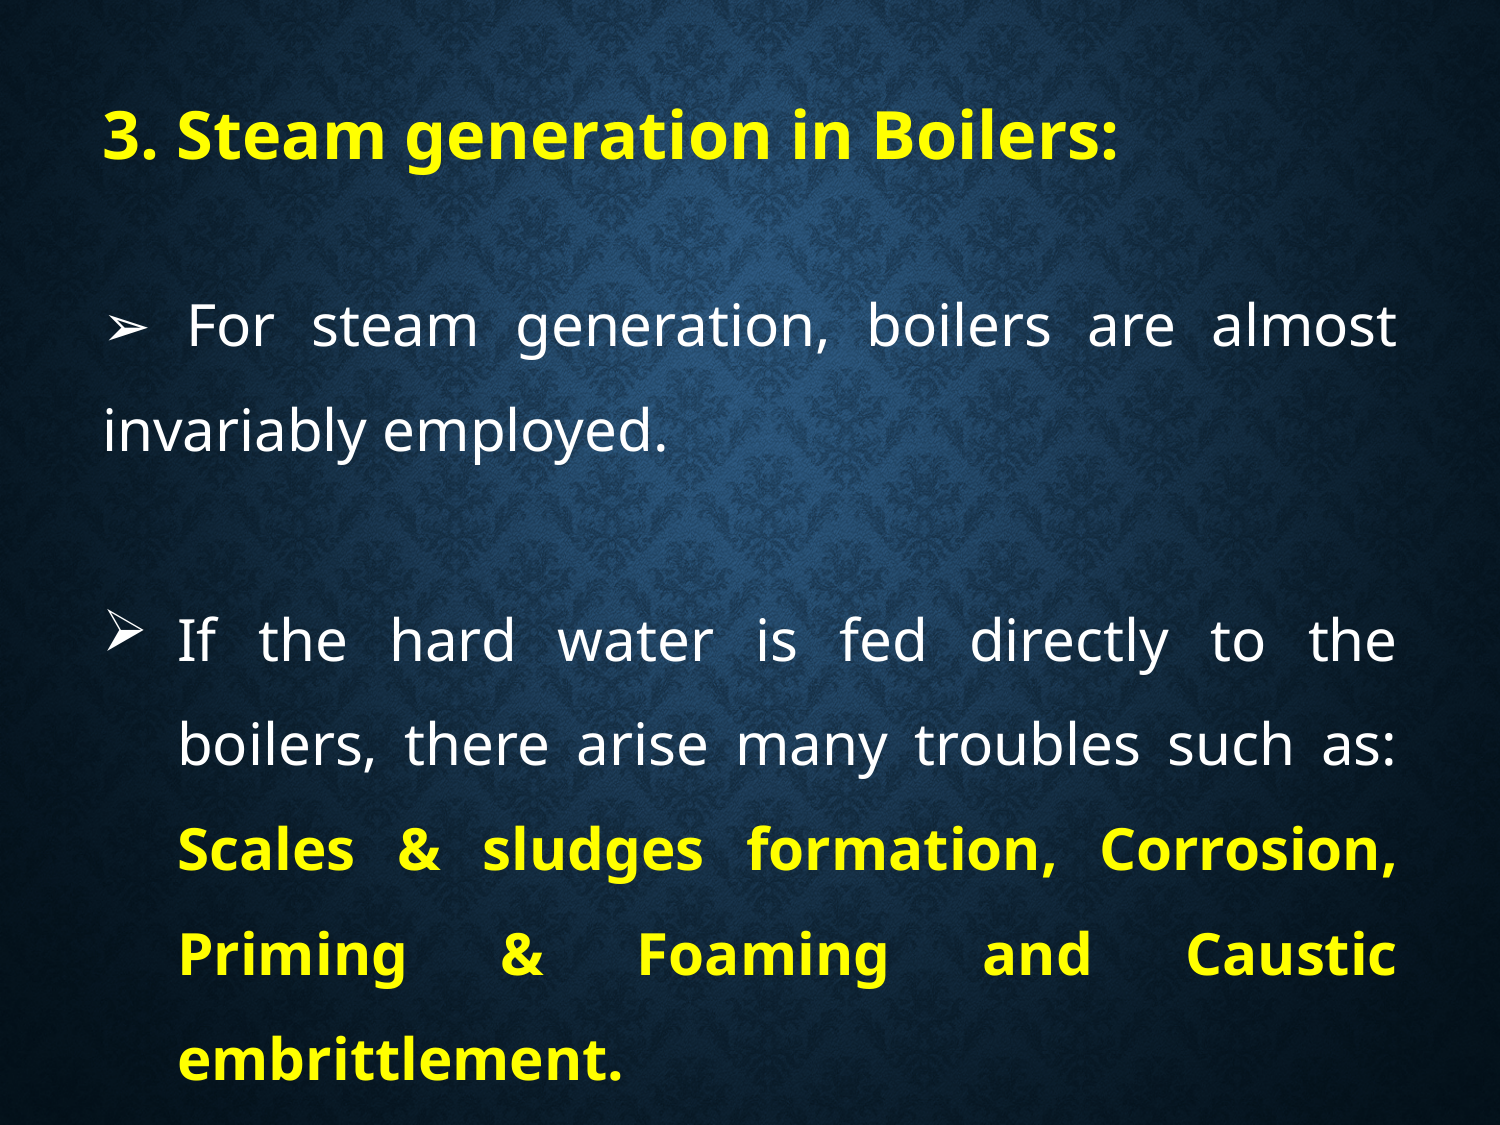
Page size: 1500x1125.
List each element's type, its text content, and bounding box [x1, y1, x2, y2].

text_box 3. Steam generation in Boilers: ➢ For steam generation, boilers are almost invariably employed. If the hard water is fed directly to the boilers, there arise many troubles such as: Scales & sludges formation, Corrosion, Priming & Foaming and Caustic embrittlement. [87, 85, 1413, 1100]
